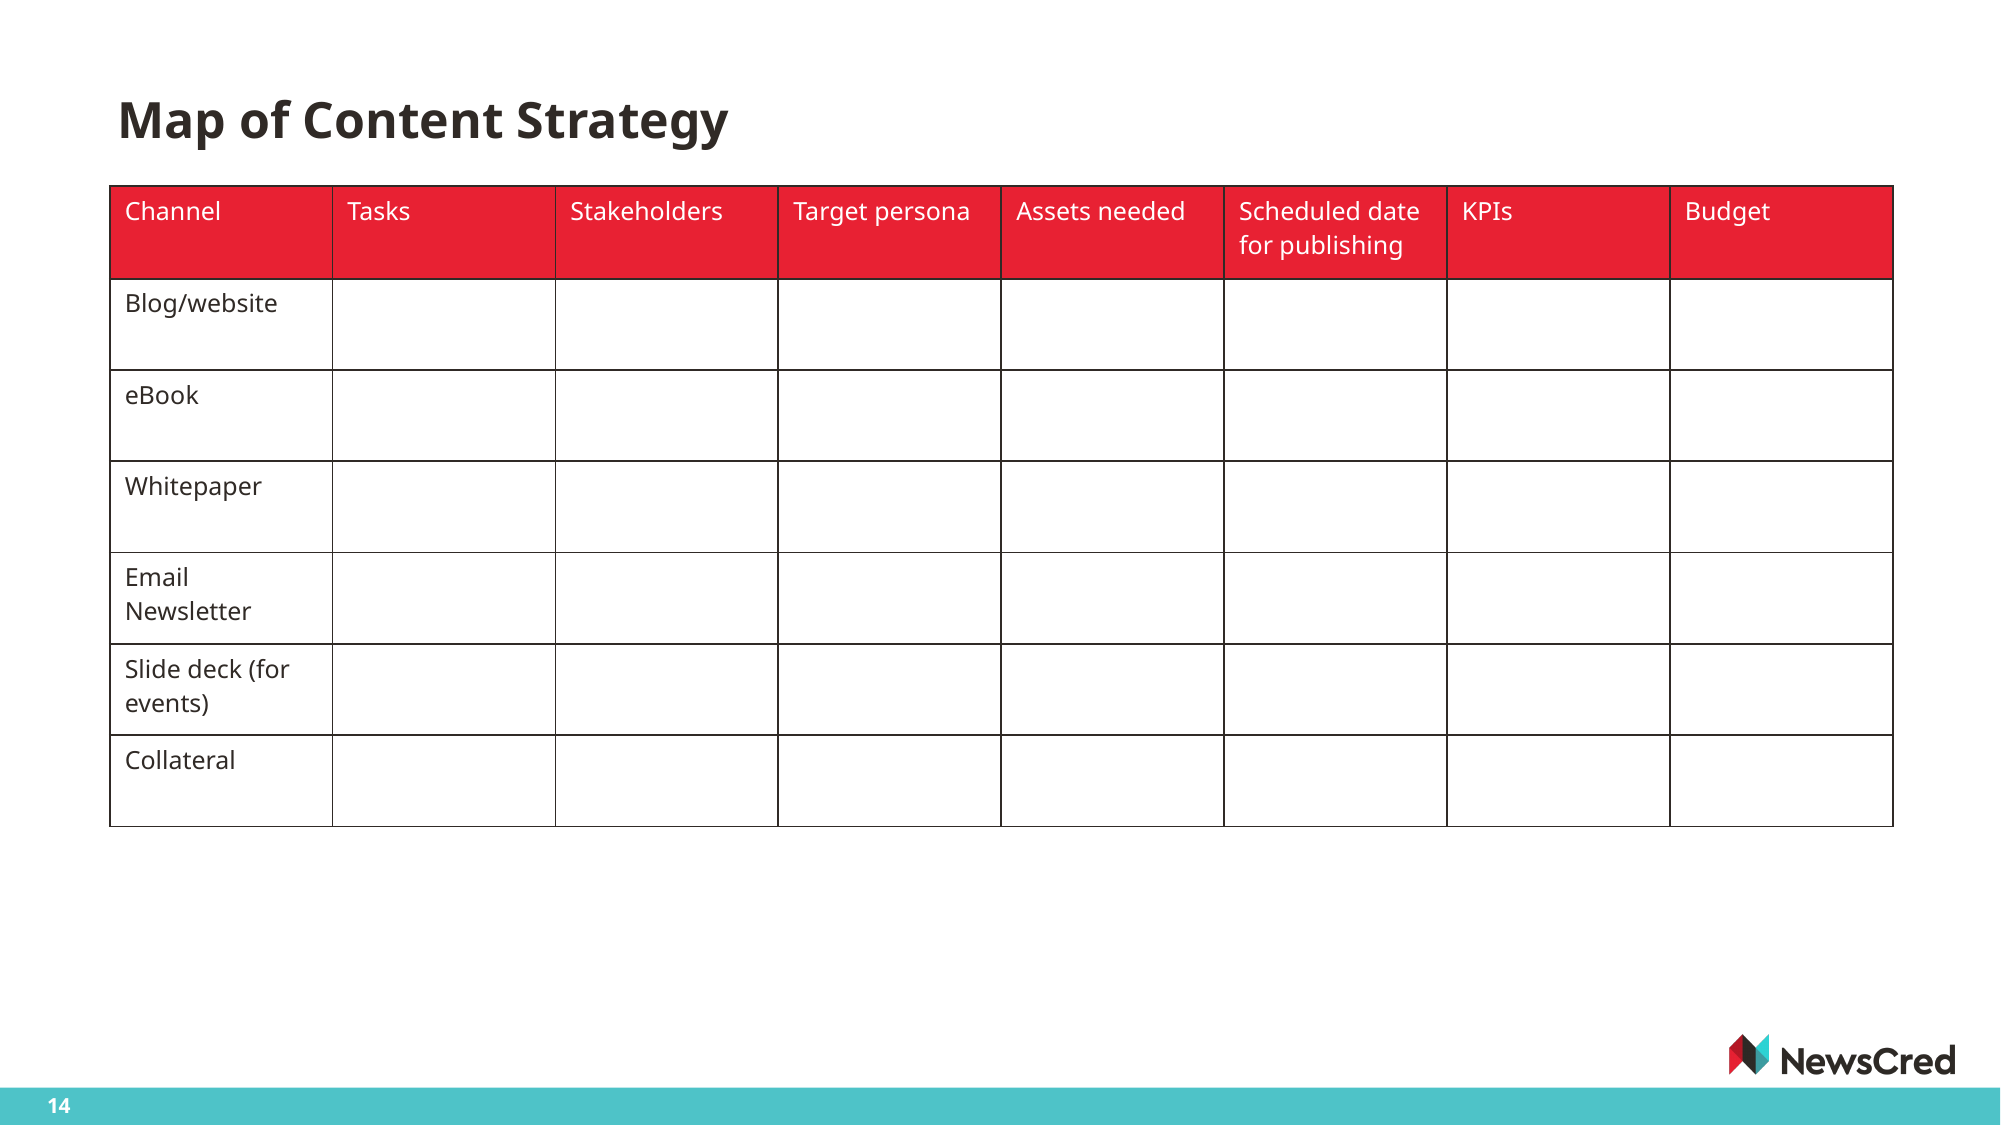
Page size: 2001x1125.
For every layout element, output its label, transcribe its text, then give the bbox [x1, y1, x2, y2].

table_header Budget [1671, 187, 1892, 278]
table_cell [1002, 553, 1223, 643]
table_cell [1448, 645, 1669, 734]
table_cell [1448, 280, 1669, 369]
table_cell [1448, 462, 1669, 552]
table_cell [1225, 462, 1446, 552]
slide_number 14 [39, 1086, 80, 1125]
table_header Scheduled date for publishing [1225, 187, 1446, 278]
table_cell [779, 462, 1000, 552]
title Map of Content Strategy [109, 57, 1836, 185]
table_cell [556, 462, 777, 552]
table_cell [779, 371, 1000, 460]
table_cell [1225, 645, 1446, 734]
table_cell [333, 553, 555, 643]
table_cell Email Newsletter [111, 553, 332, 643]
table_cell [1225, 553, 1446, 643]
table_cell [779, 736, 1000, 826]
table_cell [1448, 371, 1669, 460]
table_cell [1671, 462, 1892, 552]
table_cell [333, 371, 555, 460]
table_cell [556, 645, 777, 734]
table_cell [1671, 371, 1892, 460]
table_cell [556, 371, 777, 460]
table_cell [556, 736, 777, 826]
table_cell [333, 462, 555, 552]
table_cell [1448, 553, 1669, 643]
table_header Tasks [333, 187, 555, 278]
table_header KPIs [1448, 187, 1669, 278]
table_cell [333, 736, 555, 826]
table_header Stakeholders [556, 187, 777, 278]
table_cell Slide deck (for events) [111, 645, 332, 734]
table_cell Blog/website [111, 280, 332, 369]
table_cell [1671, 736, 1892, 826]
table_cell [779, 645, 1000, 734]
table_cell [333, 280, 555, 369]
table_header Assets needed [1002, 187, 1223, 278]
table_cell eBook [111, 371, 332, 460]
table_cell [1225, 736, 1446, 826]
table_header Target persona [779, 187, 1000, 278]
table_header Channel [111, 187, 332, 278]
table_cell [556, 553, 777, 643]
table_cell [1002, 645, 1223, 734]
table_cell Whitepaper [111, 462, 332, 552]
table_cell Collateral [111, 736, 332, 826]
table_cell [1002, 462, 1223, 552]
table_cell [1448, 736, 1669, 826]
table_cell [1671, 553, 1892, 643]
table_cell [1002, 371, 1223, 460]
picture [1729, 1034, 1955, 1075]
table_cell [779, 280, 1000, 369]
table_cell [1225, 280, 1446, 369]
table_cell [1671, 280, 1892, 369]
table_cell [1002, 736, 1223, 826]
table_cell [1002, 280, 1223, 369]
table_cell [779, 553, 1000, 643]
table_cell [1225, 371, 1446, 460]
table_cell [556, 280, 777, 369]
table_cell [333, 645, 555, 734]
table_cell [1671, 645, 1892, 734]
